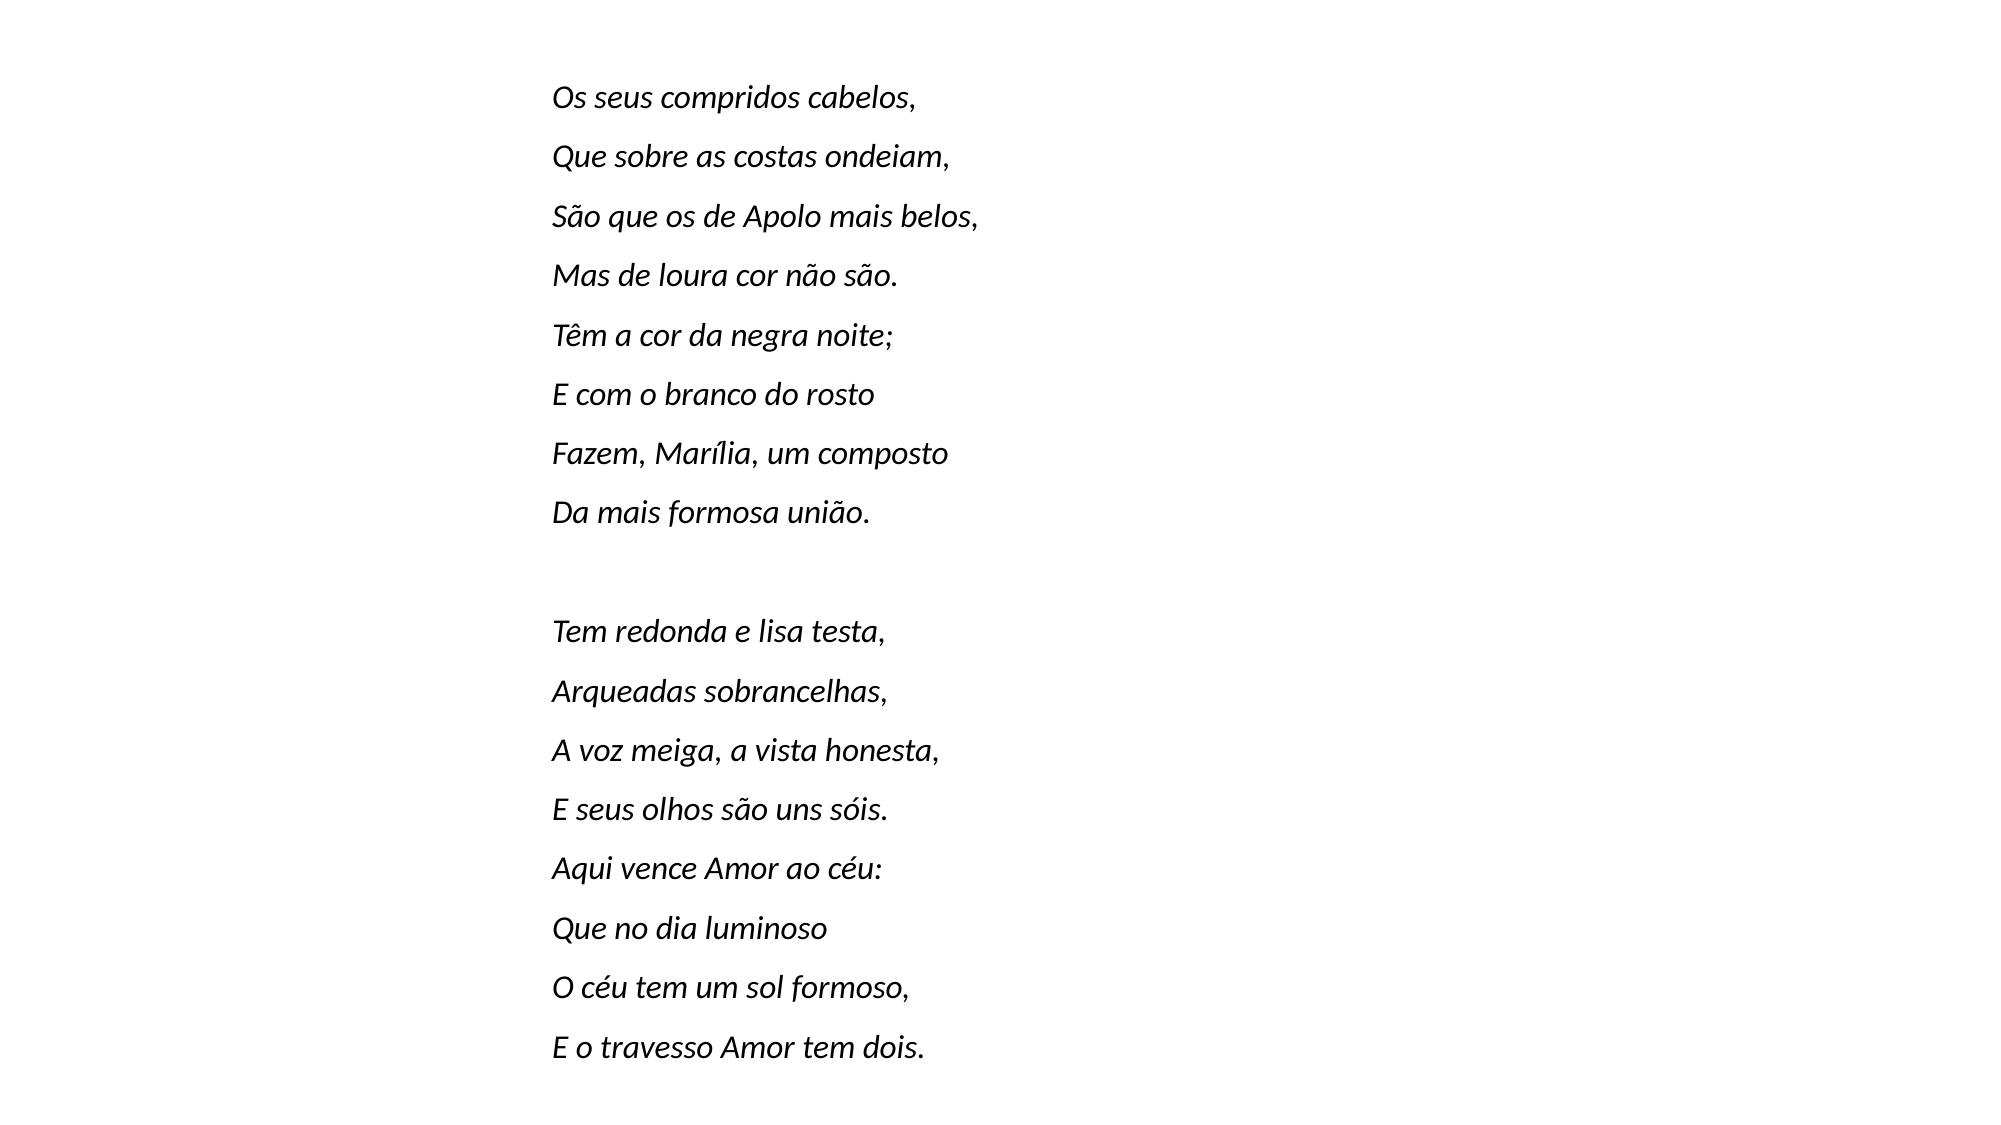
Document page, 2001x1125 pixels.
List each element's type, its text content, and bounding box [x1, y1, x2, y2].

text_box Os seus compridos cabelos, Que sobre as costas ondeiam, São que os de Apolo mais belos, Mas de loura cor não são. Têm a cor da negra noite; E com o branco do rosto Fazem, Marília, um composto Da mais formosa união. Tem redonda e lisa testa, Arqueadas sobrancelhas, A voz meiga, a vista honesta, E seus olhos são uns sóis. Aqui vence Amor ao céu: Que no dia luminoso O céu tem um sol formoso, E o travesso Amor tem dois. [499, 8, 1500, 1073]
